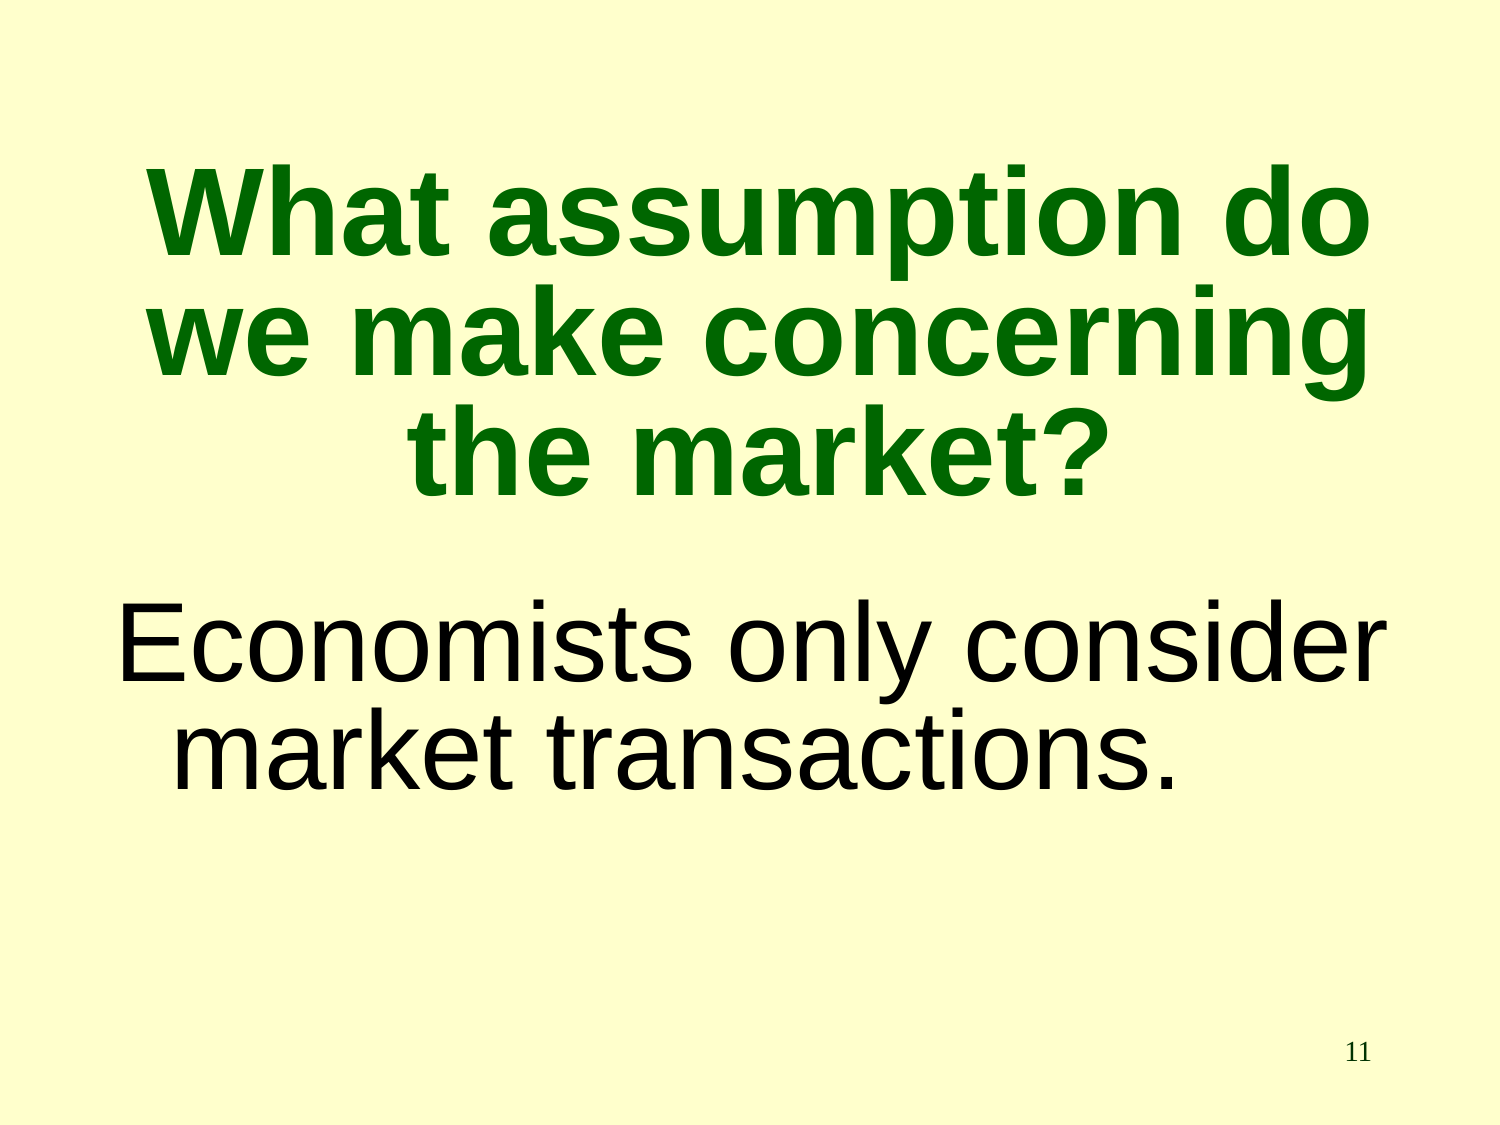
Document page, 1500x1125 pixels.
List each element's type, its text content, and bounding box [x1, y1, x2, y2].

title What assumption do we make concerning the market? [122, 151, 1399, 528]
list Economists only consider market transactions. [98, 587, 1423, 1125]
